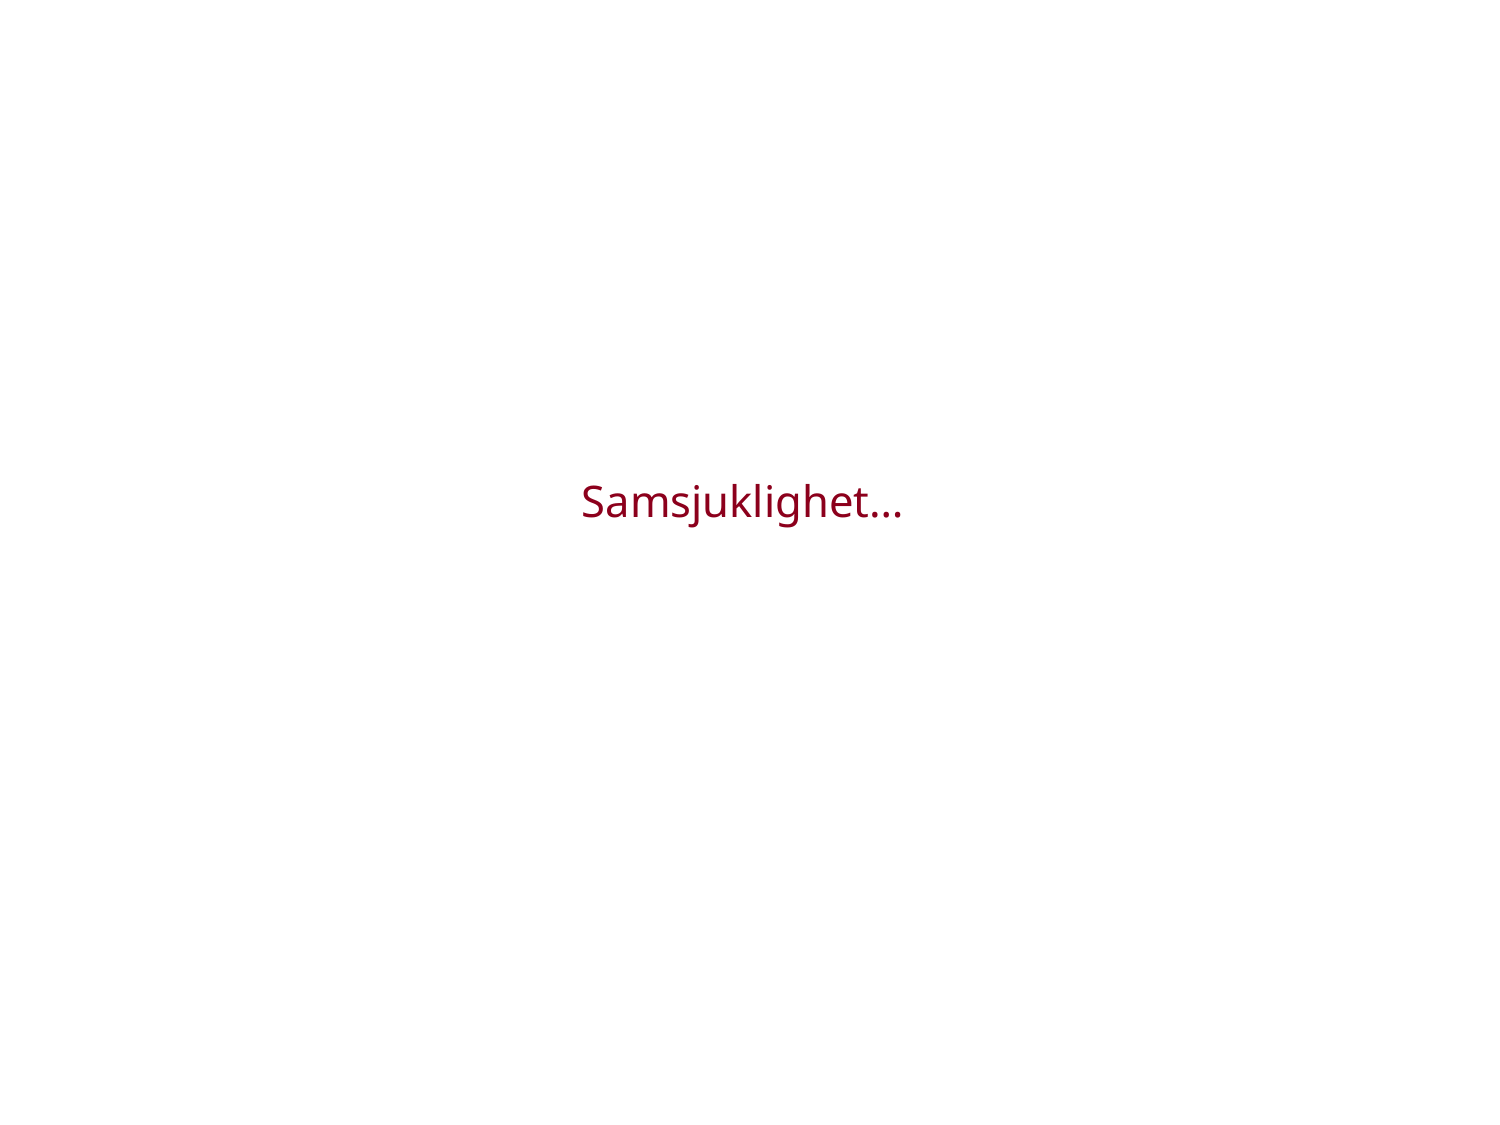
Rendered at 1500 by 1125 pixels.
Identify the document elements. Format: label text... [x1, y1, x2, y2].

text_box Samsjuklighet… [105, 398, 1381, 622]
